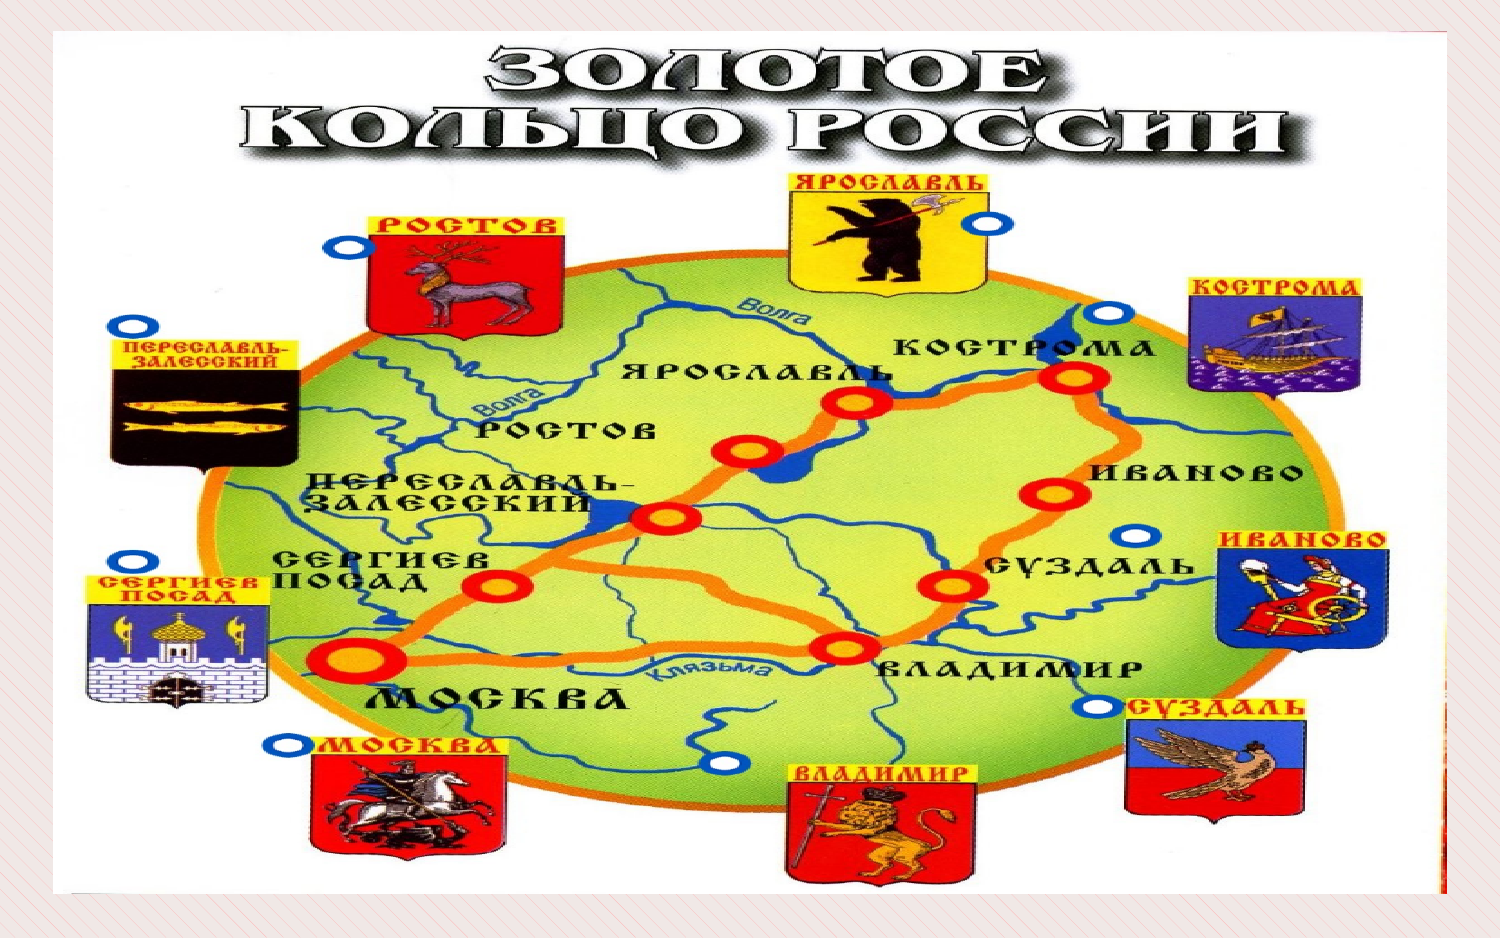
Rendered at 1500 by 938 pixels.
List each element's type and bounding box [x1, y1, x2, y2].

list [52, 31, 1448, 895]
